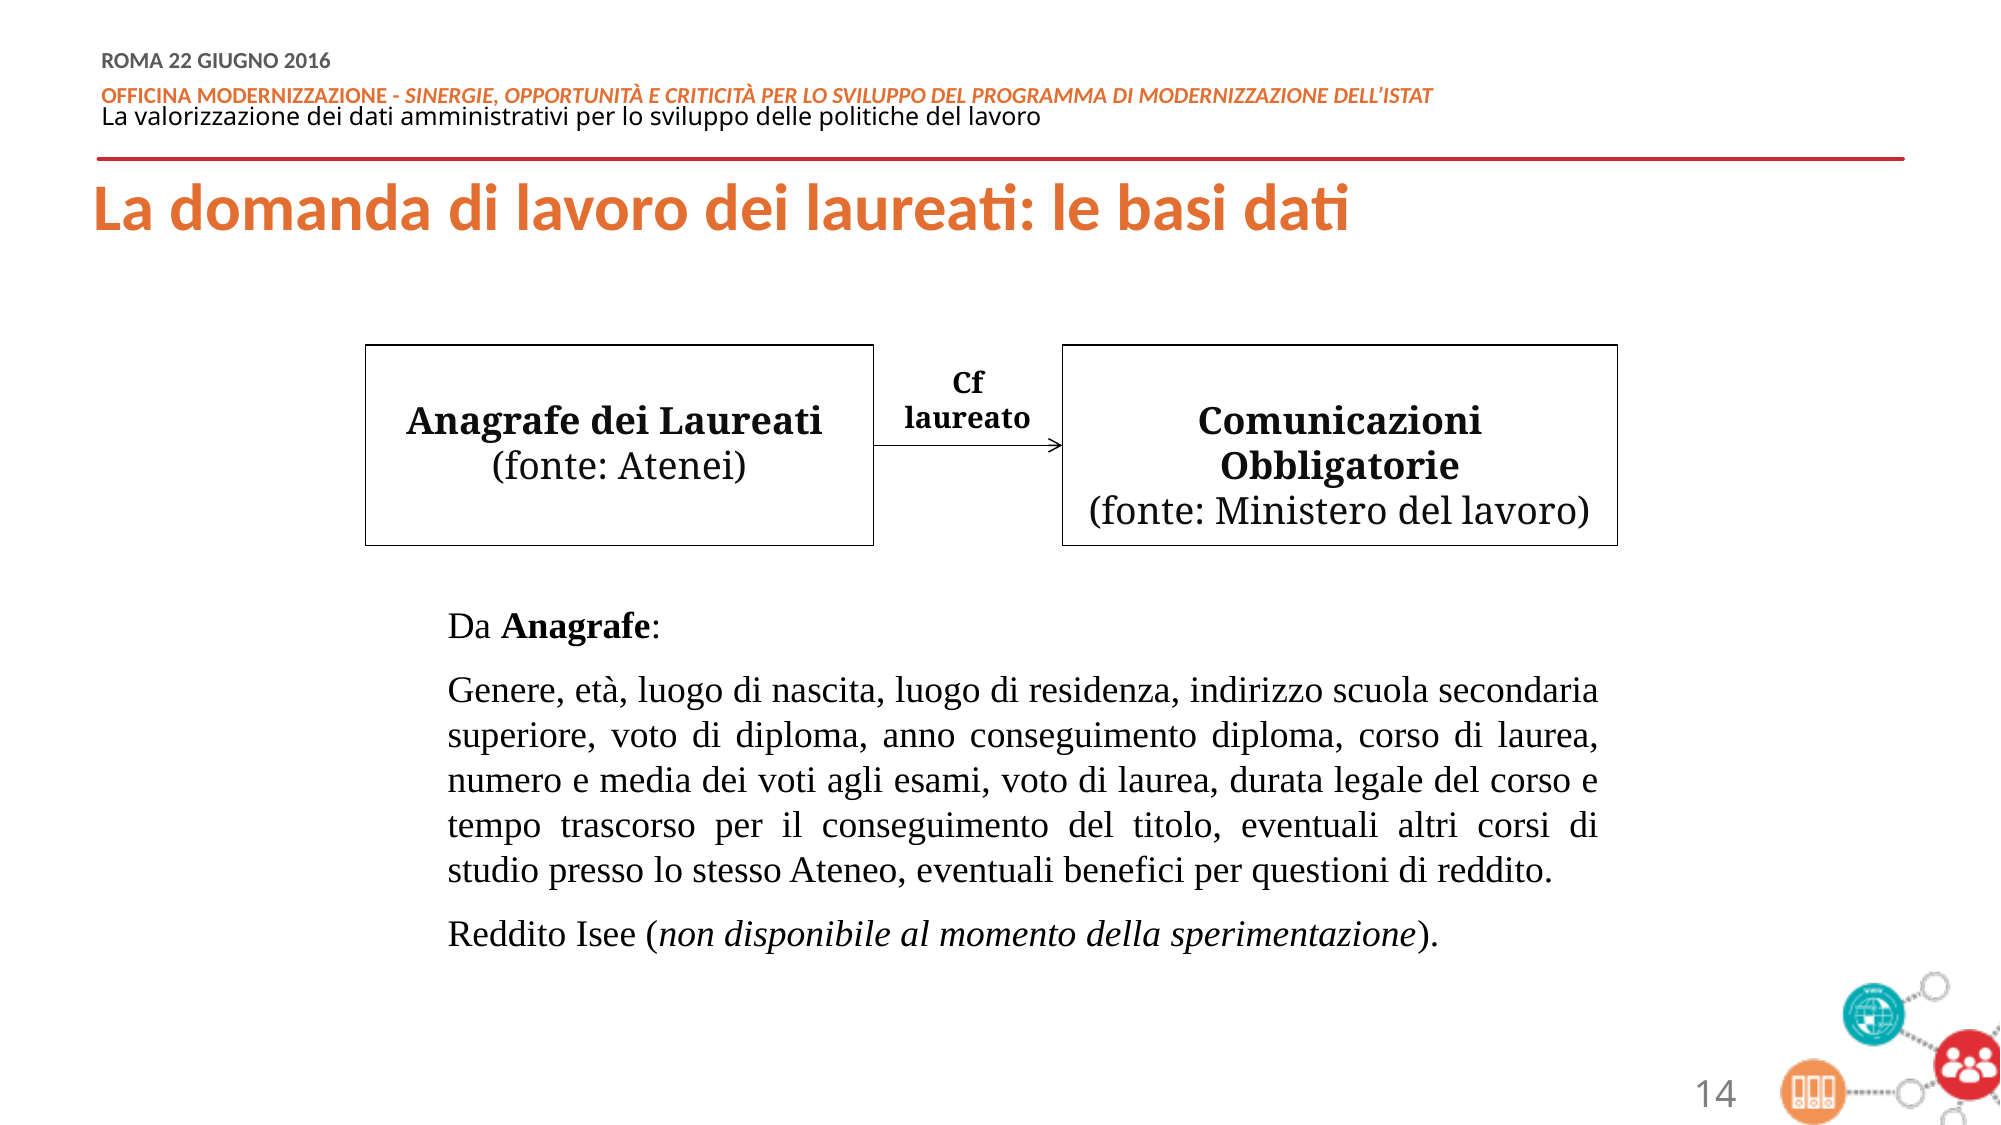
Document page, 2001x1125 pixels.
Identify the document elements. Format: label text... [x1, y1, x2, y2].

text_box Comunicazioni Obbligatorie (fonte: Ministero del lavoro) [1062, 344, 1618, 546]
text_box Cf laureato [885, 356, 1051, 442]
text_box La domanda di lavoro dei laureati: le basi dati [93, 173, 1849, 272]
text_box Anagrafe dei Laureati (fonte: Atenei) [365, 344, 874, 546]
slide_number 14 [1574, 1062, 1752, 1116]
text_box Da Anagrafe: Genere, età, luogo di nascita, luogo di residenza, indirizzo scuola secondaria superiore, voto di diploma, anno conseguimento diploma, corso di laurea, numero e media dei voti agli esami, voto di laurea, durata legale del corso e tempo trascorso per il conseguimento del titolo, eventuali altri corsi di studio presso lo stesso Ateneo, eventuali benefici per questioni di reddito. Reddito Isee (non disponibile al momento della sperimentazione). [357, 593, 1616, 962]
